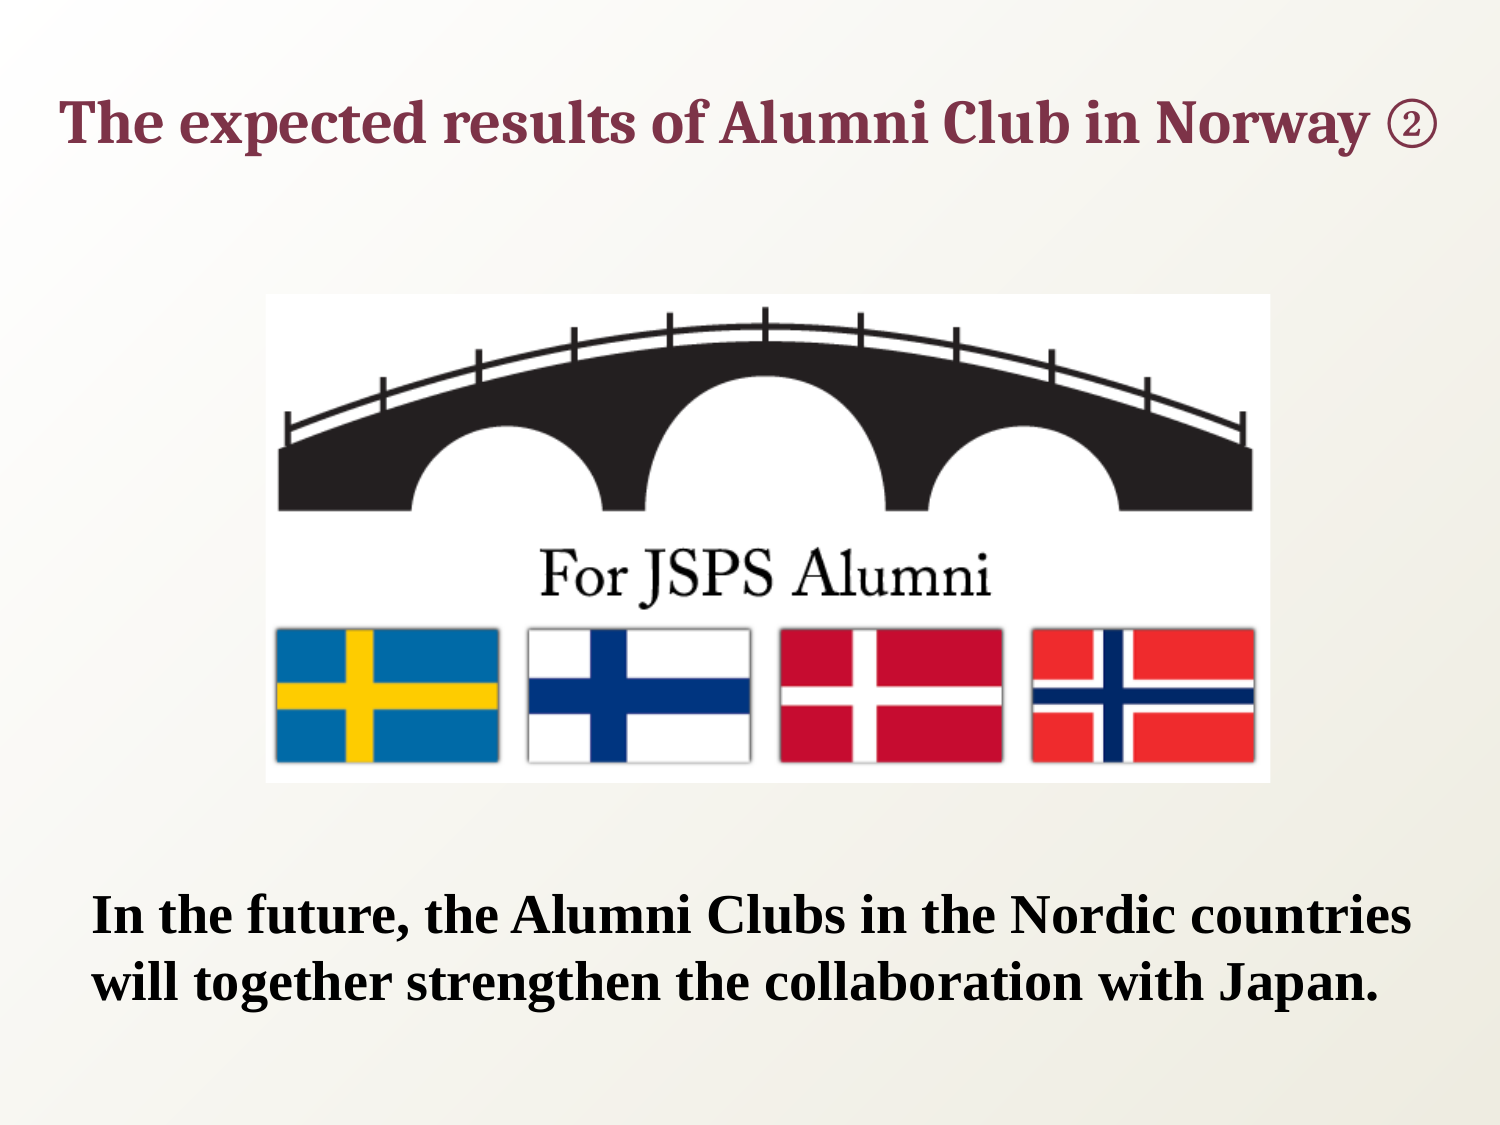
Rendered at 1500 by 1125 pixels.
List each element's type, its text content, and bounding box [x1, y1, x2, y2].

picture [265, 294, 1271, 784]
text_box In the future, the Alumni Clubs in the Nordic countries will together strengthen the collaboration with Japan. [76, 869, 1471, 1020]
title The expected results of Alumni Club in Norway ② [17, 28, 1483, 209]
